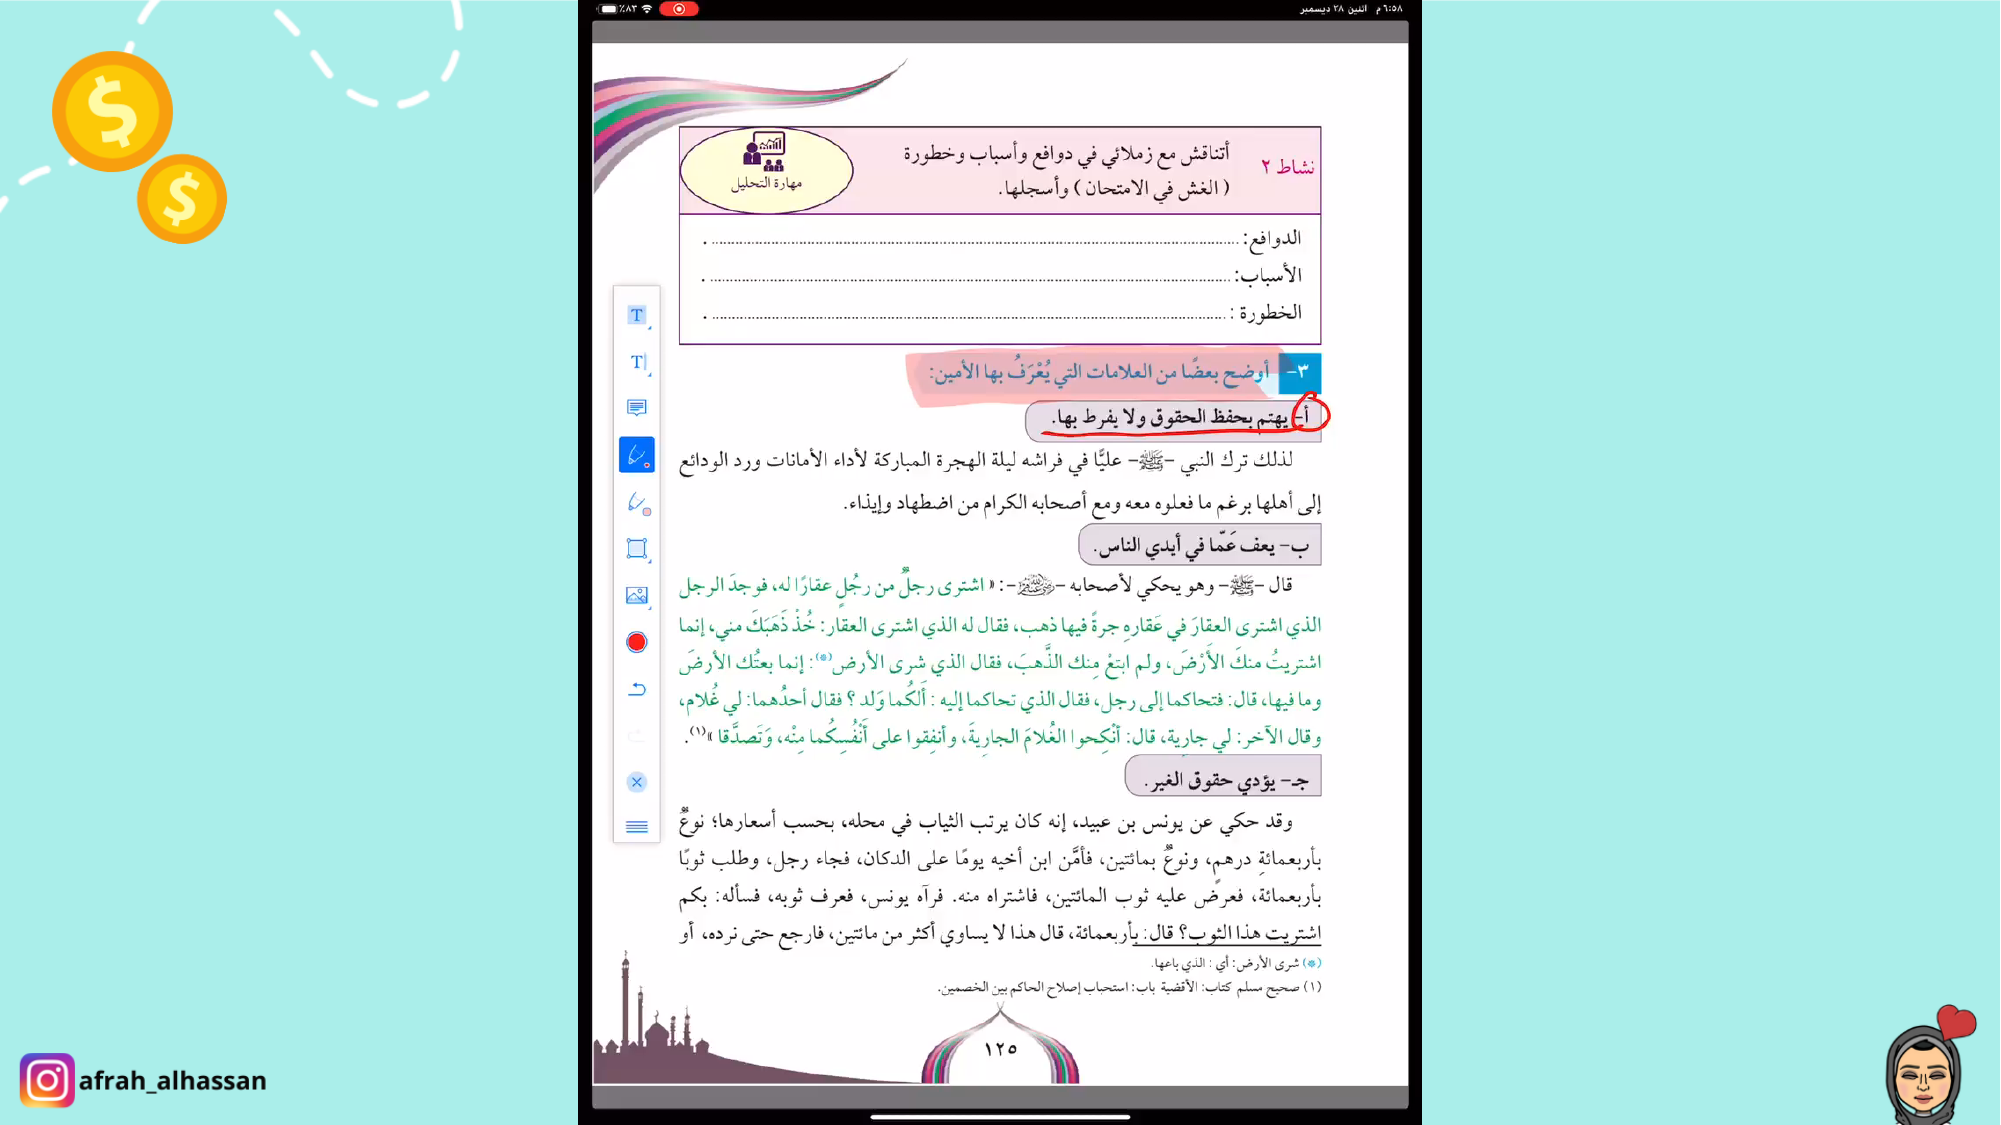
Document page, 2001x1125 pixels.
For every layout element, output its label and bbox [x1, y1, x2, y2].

text_box [578, 0, 1422, 1125]
picture [0, 0, 578, 1125]
picture [1422, 0, 2000, 1125]
